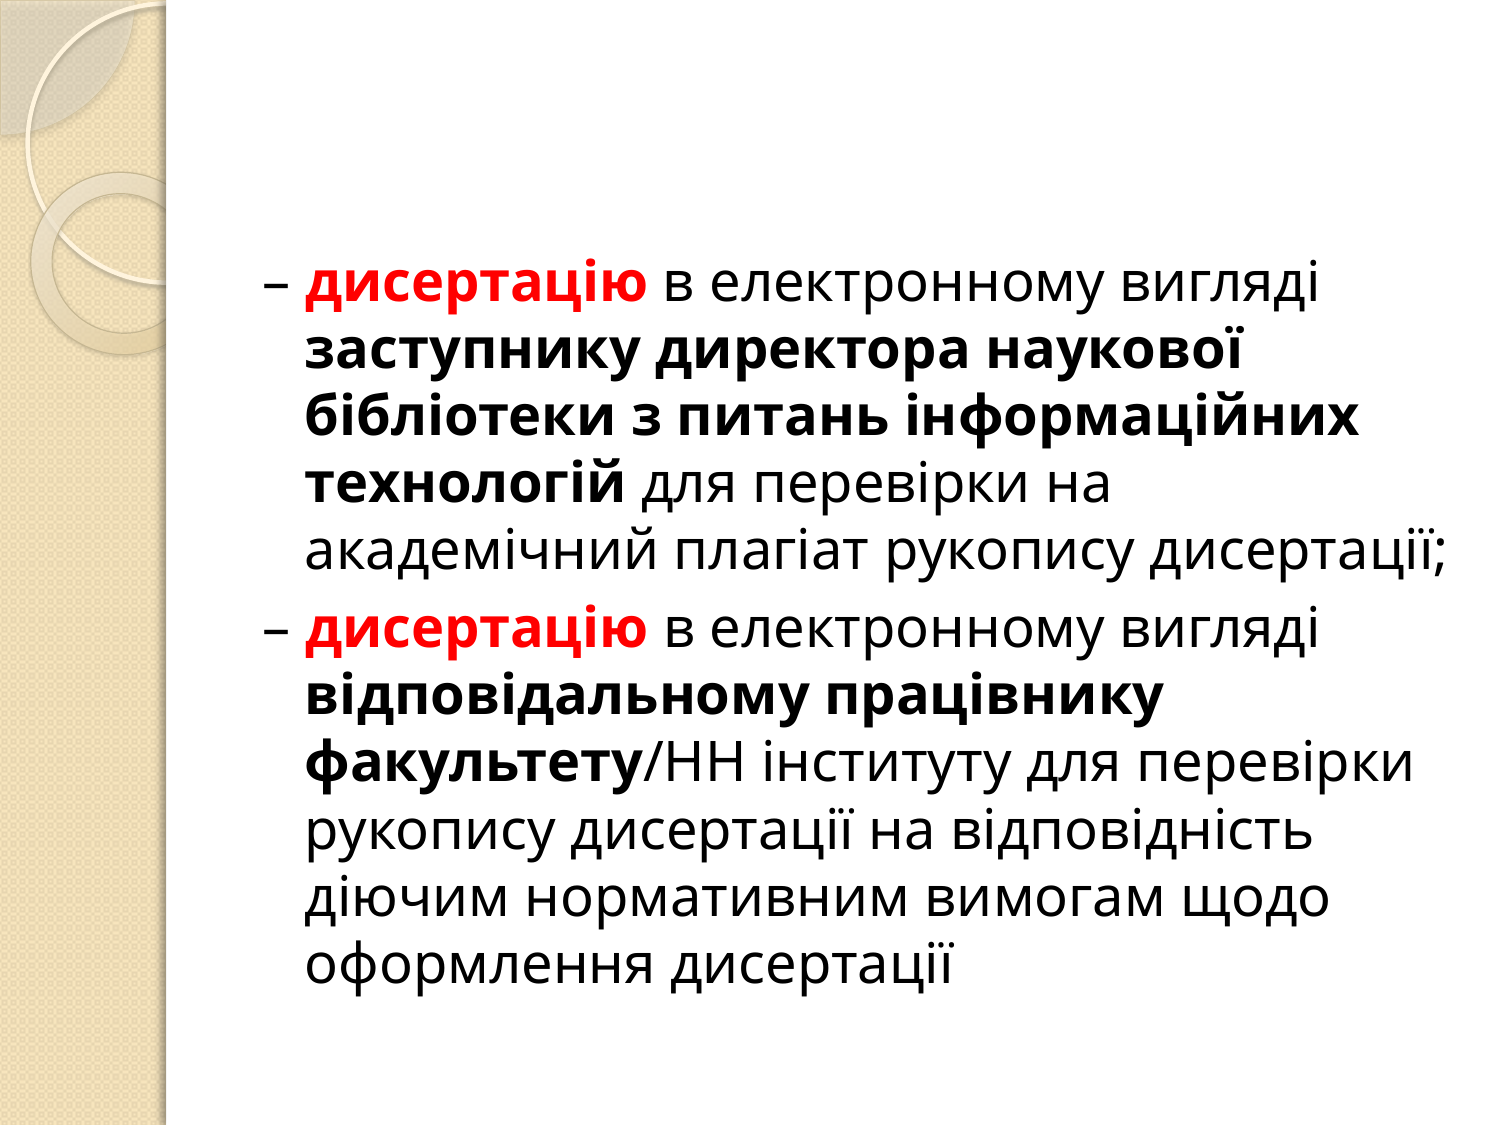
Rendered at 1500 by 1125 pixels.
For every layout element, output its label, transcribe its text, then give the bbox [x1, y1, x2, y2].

list – дисертацію в електронному вигляді заступнику директора наукової бібліотеки з питань інформаційних технологій для перевірки на академічний плагіат рукопису дисертації; – дисертацію в електронному вигляді відповідальному працівнику факультету/НН інституту для перевірки рукопису дисертації на відповідність діючим нормативним вимогам щодо оформлення дисертації [235, 237, 1466, 1025]
